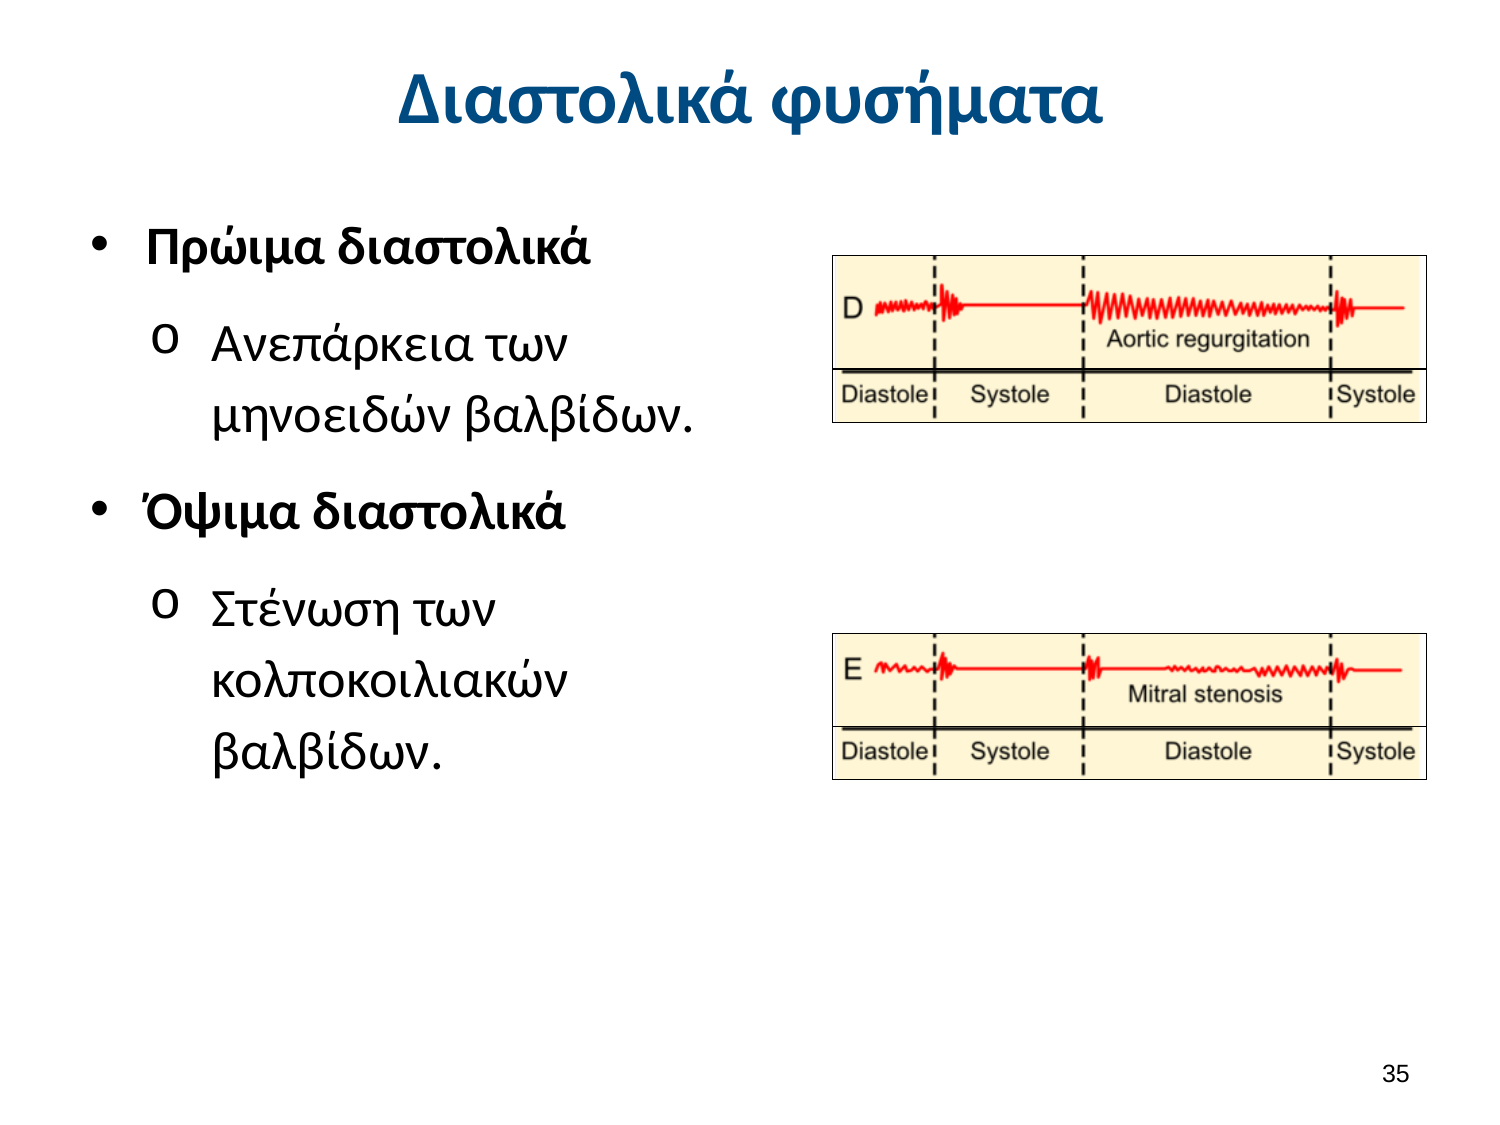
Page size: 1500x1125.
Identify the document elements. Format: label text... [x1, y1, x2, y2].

list Πρώιμα διαστολικά Ανεπάρκεια των μηνοειδών βαλβίδων. Όψιμα διαστολικά Στένωση των κολποκοιλιακών βαλβίδων. [75, 196, 774, 1024]
picture [832, 255, 1427, 423]
slide_number 34 [1074, 1042, 1425, 1103]
picture [832, 633, 1427, 780]
title Διαστολικά φυσήματα [76, 19, 1427, 169]
